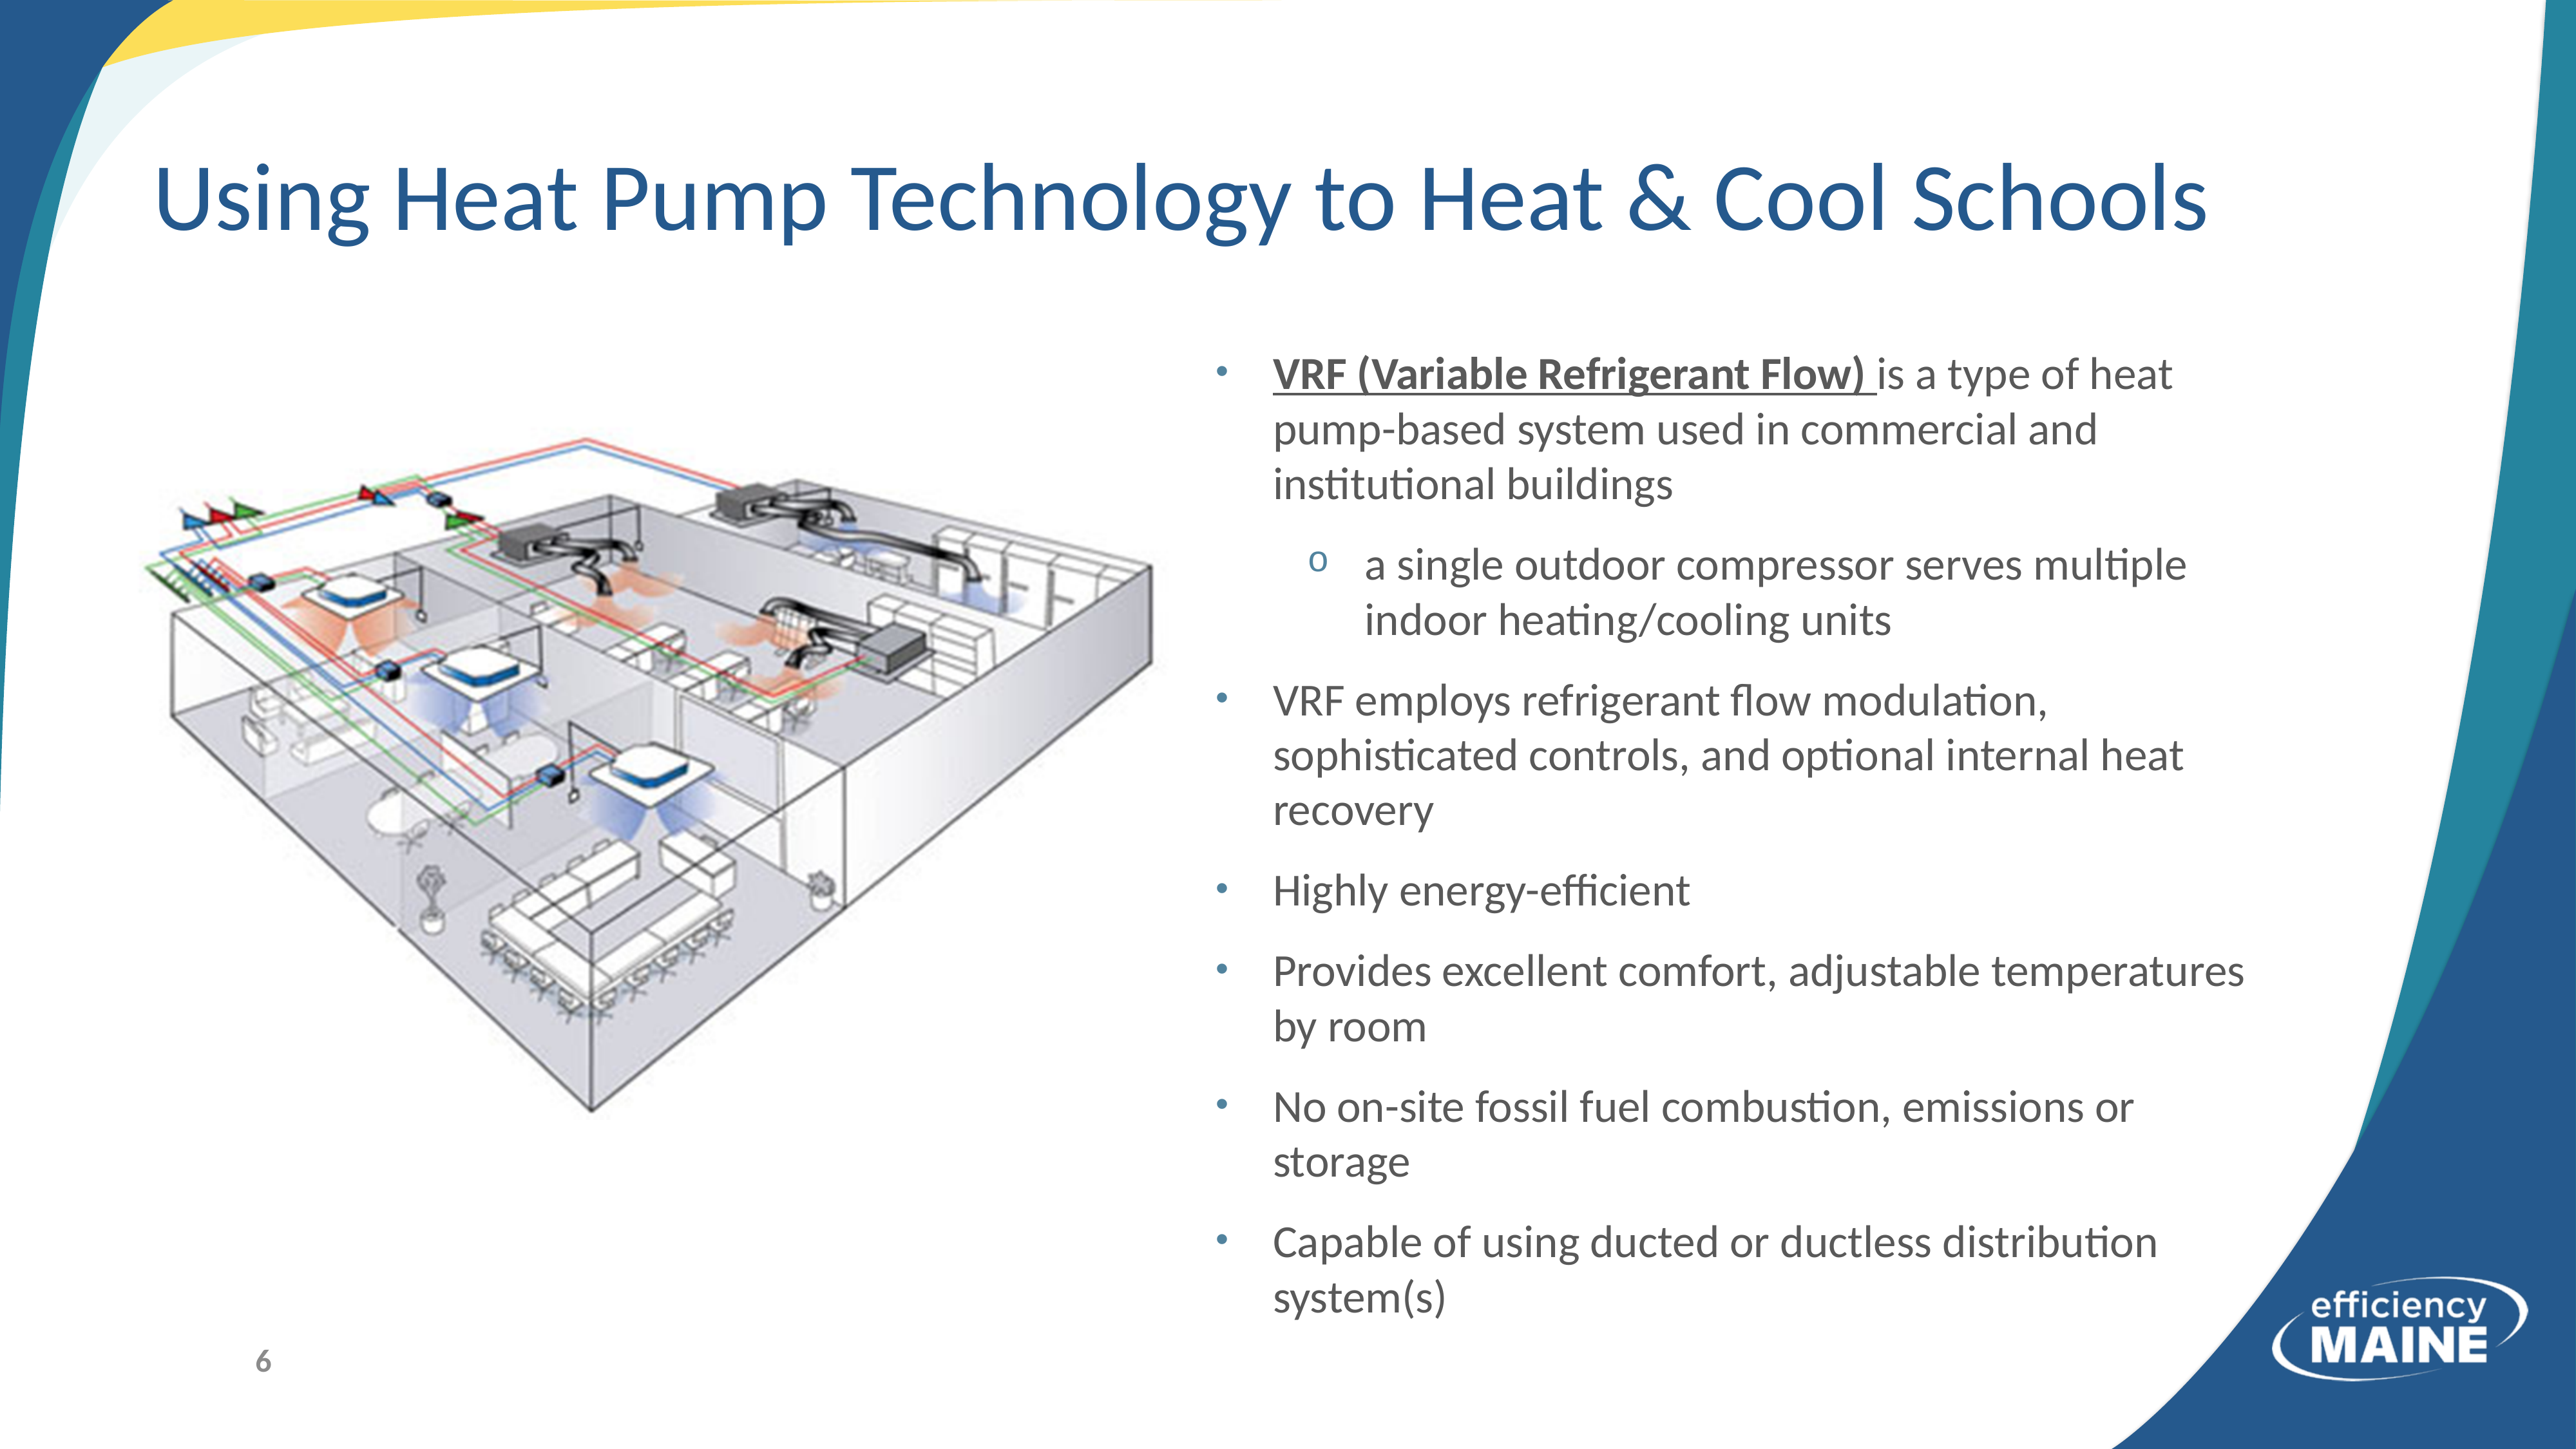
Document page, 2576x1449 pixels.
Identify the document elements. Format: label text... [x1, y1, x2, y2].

title Using Heat Pump Technology to Heat & Cool Schools [143, 129, 2269, 304]
slide_number 6 [137, 1335, 281, 1384]
picture [2272, 1276, 2528, 1381]
list VRF (Variable Refrigerant Flow) is a type of heat pump-based system used in commercial and institutional buildings a single outdoor compressor serves multiple indoor heating/cooling units VRF employs refrigerant flow modulation, sophisticated controls, and optional internal heat recovery Highly energy-efficient Provides excellent comfort, adjustable temperatures by room No on-site fossil fuel combustion, emissions or storage Capable of using ducted or ductless distribution system(s) [1205, 338, 2286, 1336]
picture [97, 366, 1179, 1121]
